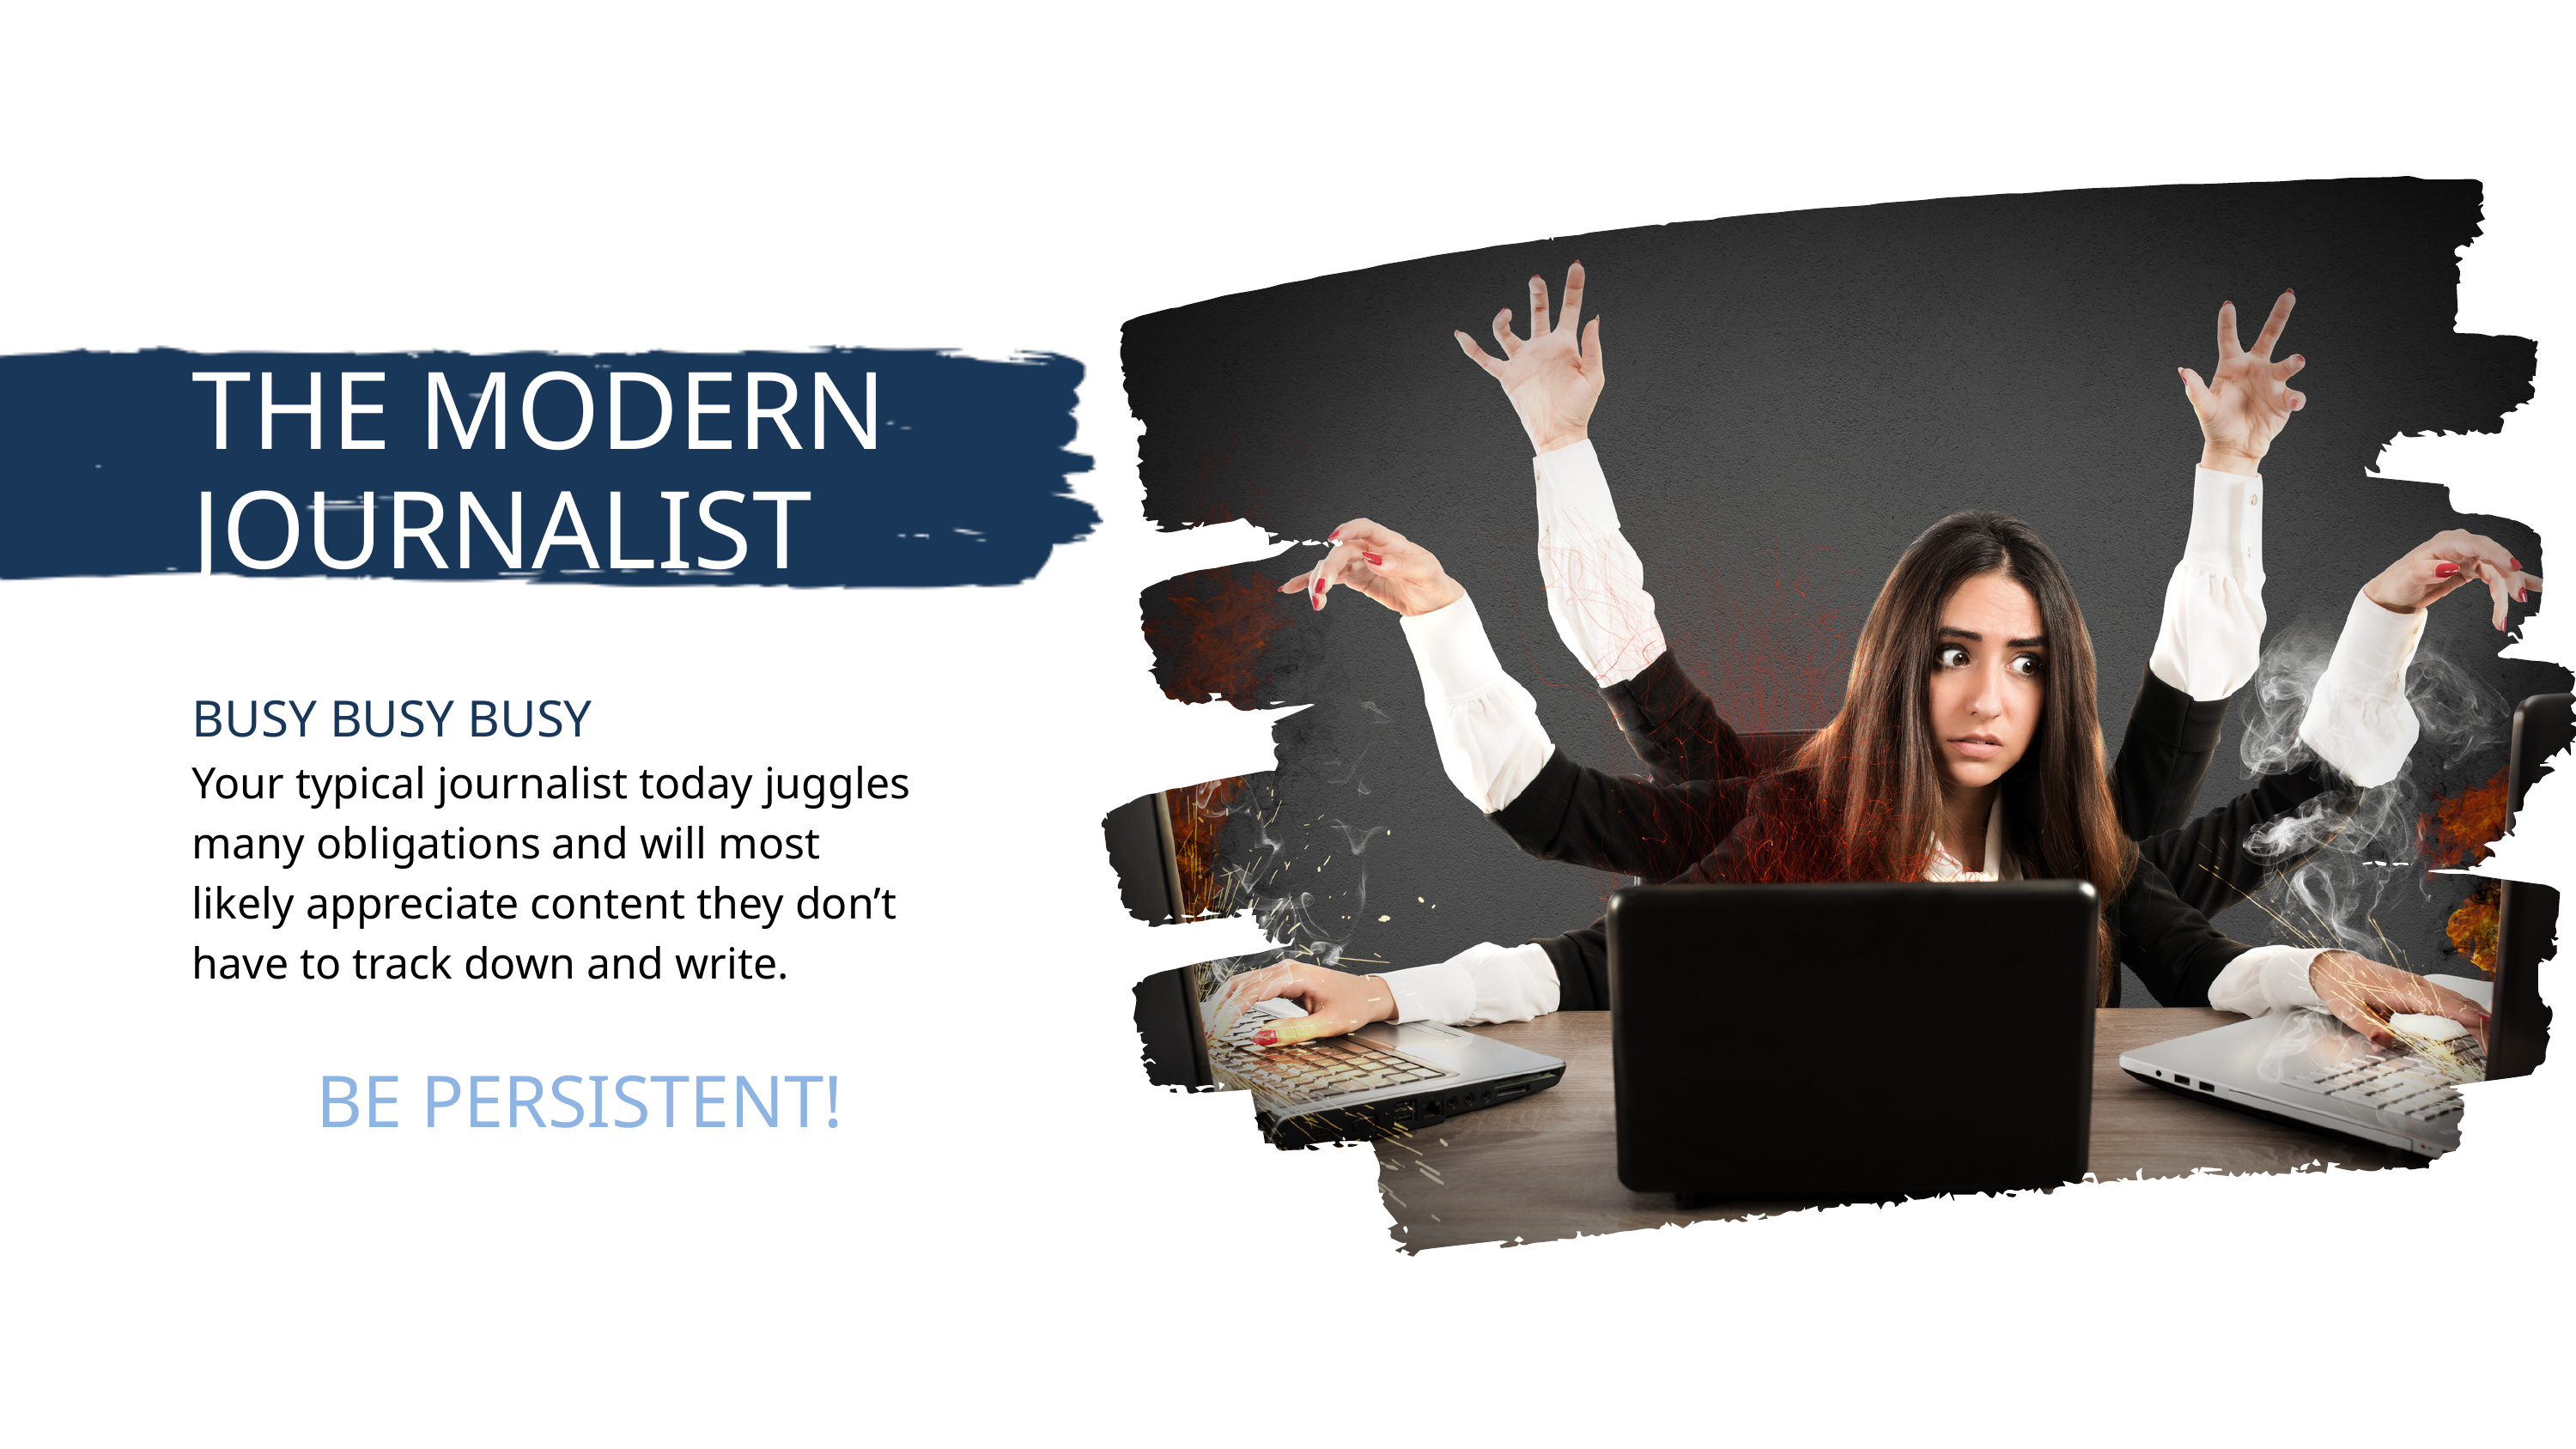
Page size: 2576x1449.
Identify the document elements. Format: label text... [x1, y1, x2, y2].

text_box [0, 344, 1097, 593]
text_box Your typical journalist today juggles many obligations and will most likely appreciate content they don’t have to track down and write. [192, 748, 934, 988]
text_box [1103, 175, 2576, 1257]
text_box BUSY BUSY BUSY [192, 676, 934, 748]
text_box BE PERSISTENT! [316, 1071, 859, 1143]
text_box THE MODERN JOURNALIST [191, 350, 1097, 591]
